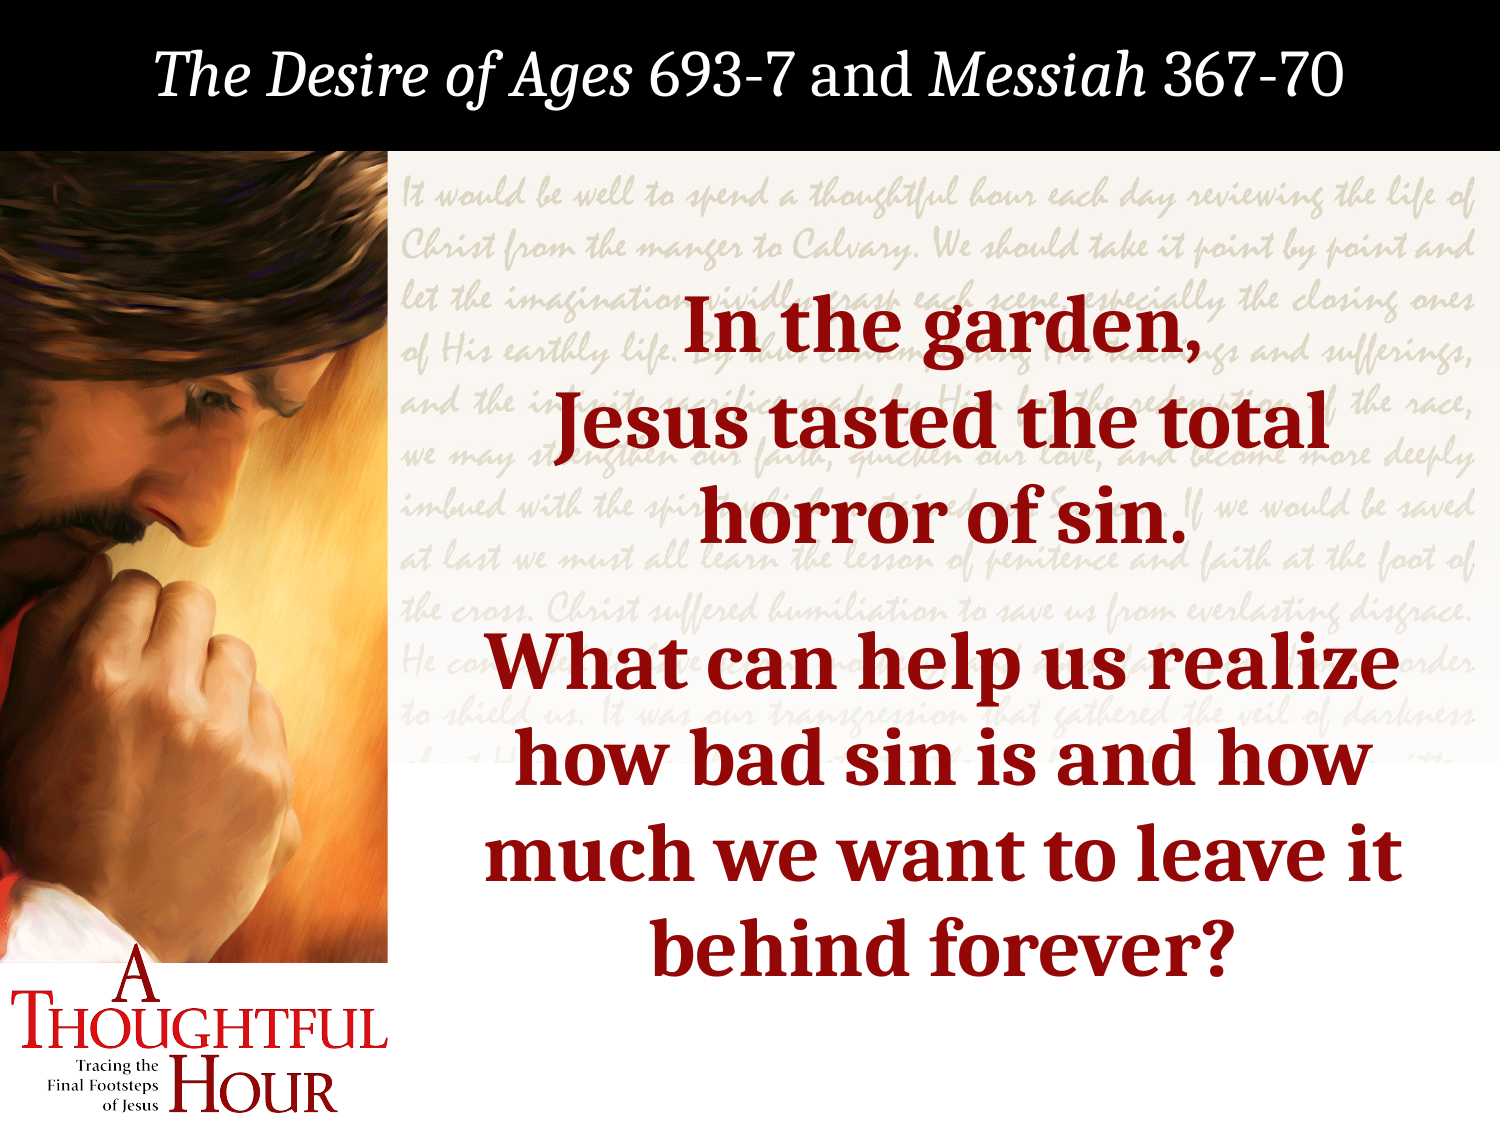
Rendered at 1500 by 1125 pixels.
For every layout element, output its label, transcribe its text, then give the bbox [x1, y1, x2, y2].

list The Desire of Ages 693-7 and Messiah 367-70 [11, 12, 1488, 138]
list In the garden, Jesus tasted the total horror of sin. What can help us realize how bad sin is and how much we want to leave it behind forever? [450, 200, 1438, 1075]
picture [0, 0, 1500, 1113]
